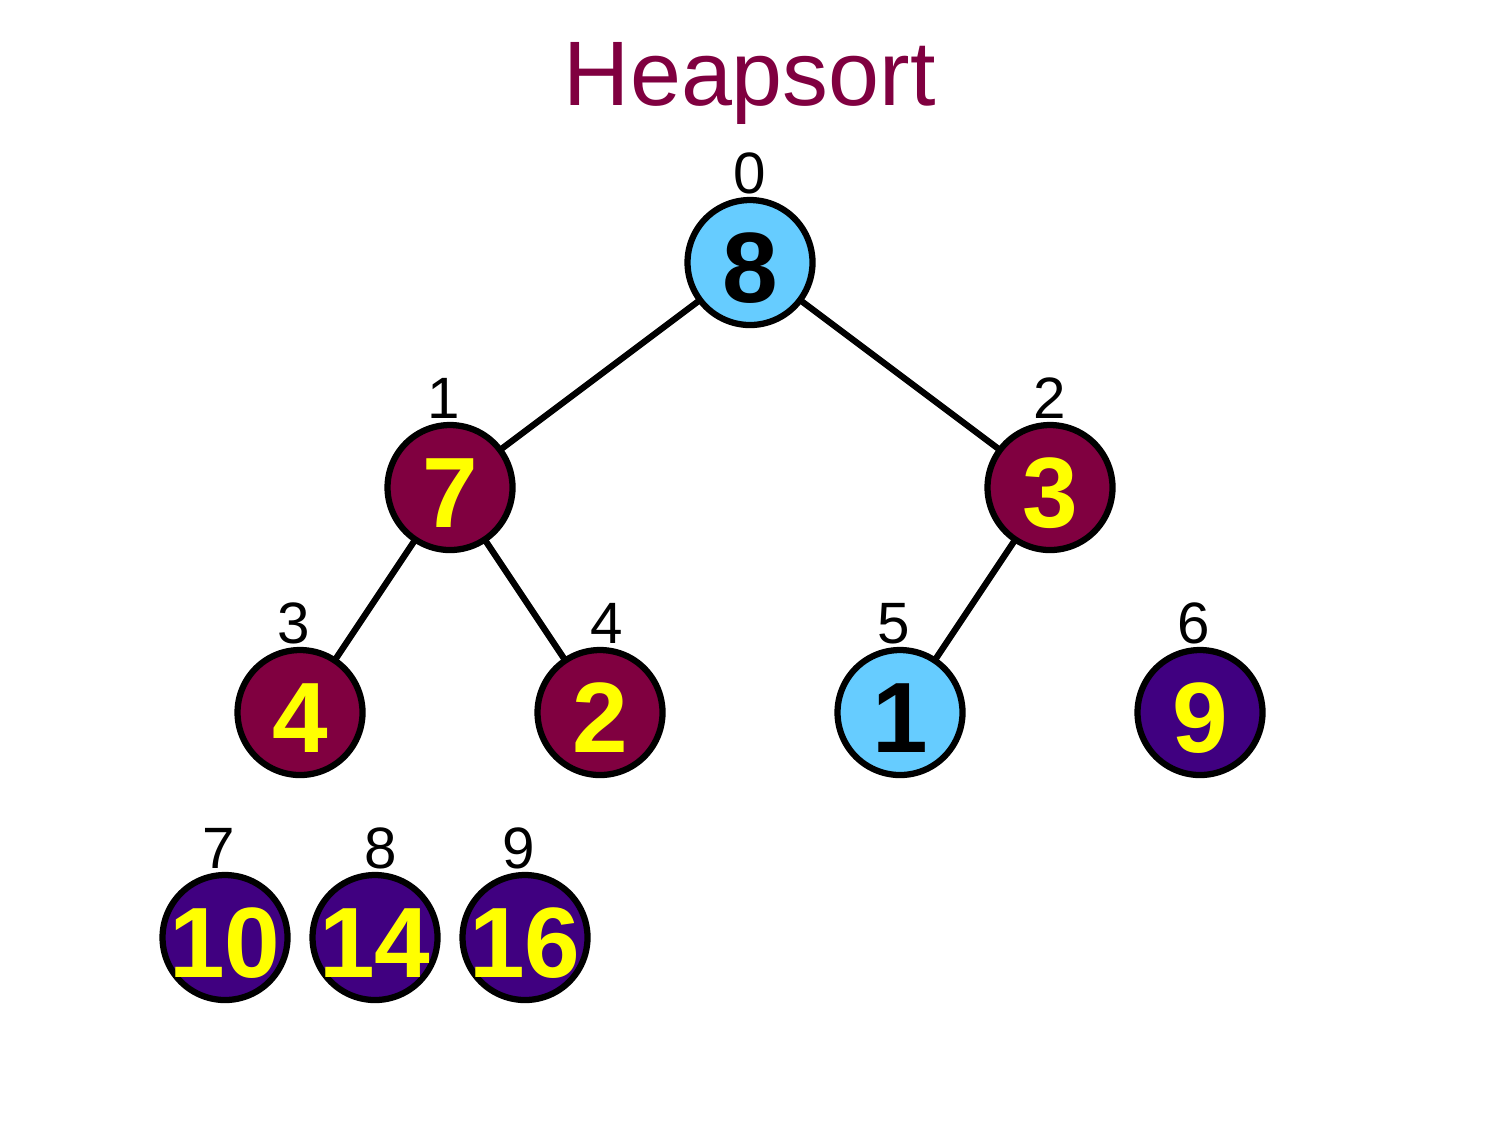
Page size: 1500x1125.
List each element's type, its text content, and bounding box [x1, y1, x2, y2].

text_box 16 [462, 880, 588, 1001]
text_box 9 [1137, 655, 1263, 776]
text_box Heapsort [112, 12, 1388, 125]
text_box 0 [718, 127, 781, 208]
text_box 3 [262, 577, 325, 663]
text_box 1 [837, 655, 963, 776]
text_box 10 [162, 880, 288, 1001]
text_box 2 [1018, 352, 1081, 438]
text_box 7 [187, 802, 250, 888]
text_box 2 [537, 655, 663, 776]
text_box 6 [1162, 577, 1225, 663]
text_box 1 [412, 352, 475, 438]
text_box 3 [987, 433, 1113, 551]
text_box 4 [237, 655, 363, 776]
text_box 8 [687, 200, 813, 326]
text_box 5 [862, 577, 925, 663]
text_box 14 [312, 880, 438, 1001]
text_box 9 [487, 802, 550, 888]
text_box 4 [575, 577, 638, 663]
text_box 8 [349, 802, 413, 888]
text_box 7 [387, 430, 513, 551]
